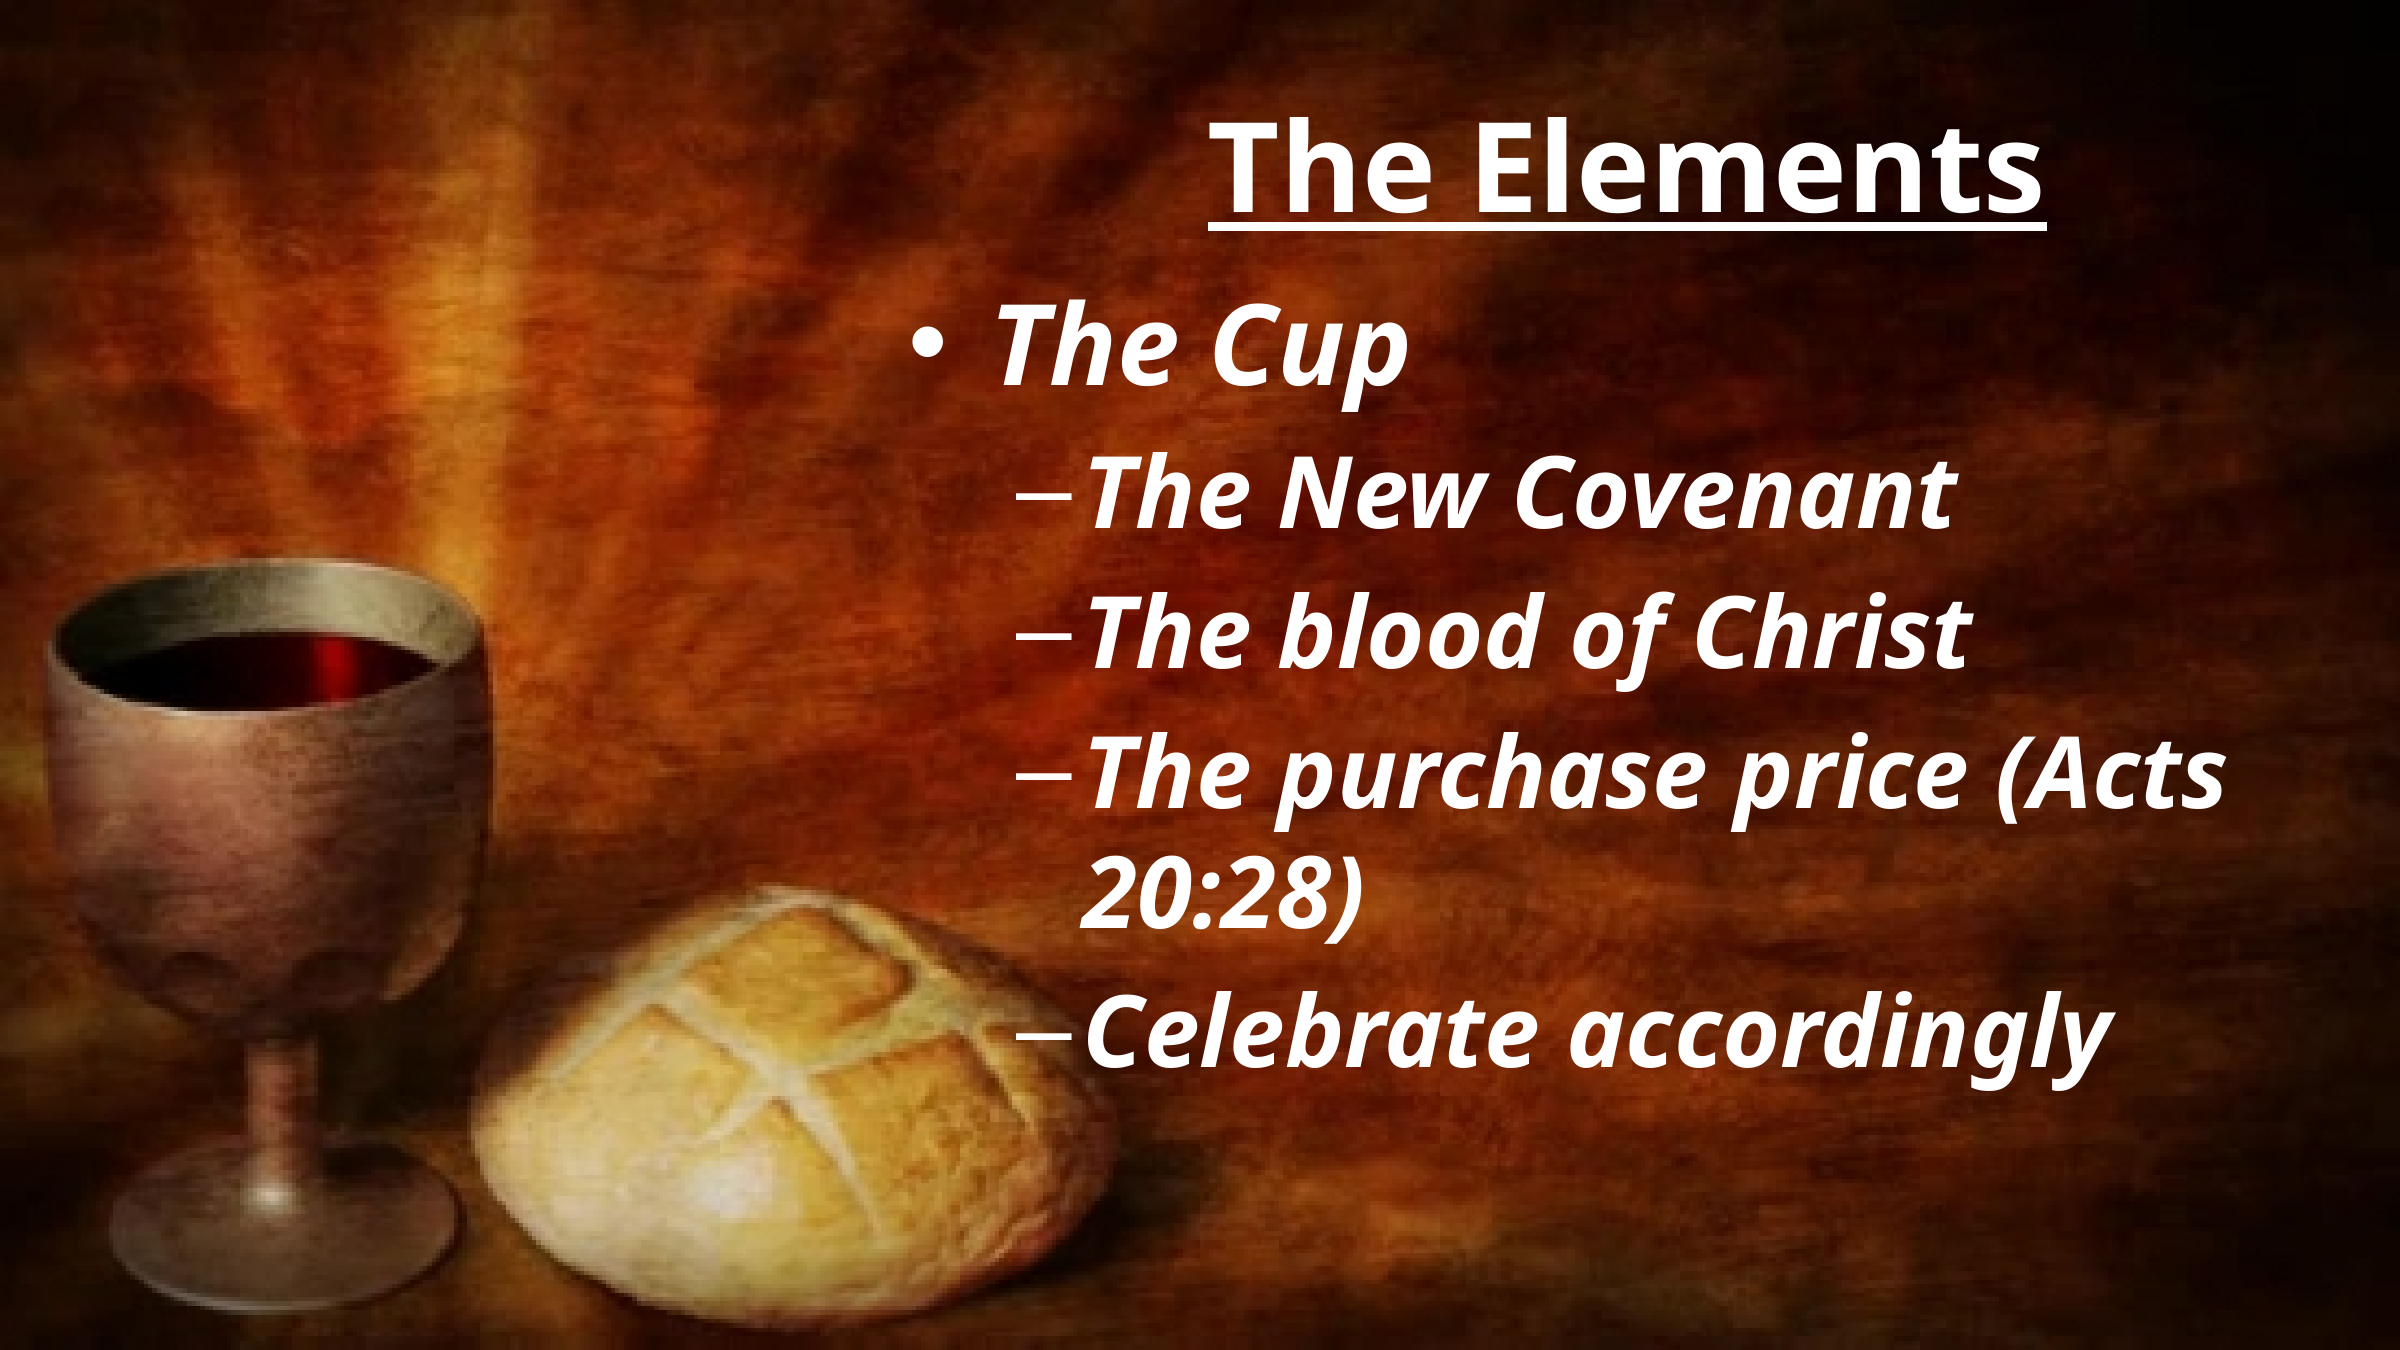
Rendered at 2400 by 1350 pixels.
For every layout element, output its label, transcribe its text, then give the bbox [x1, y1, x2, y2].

list The Cup The New Covenant The blood of Christ The purchase price (Acts 20:28) Celebrate accordingly [887, 262, 2368, 1350]
picture [0, 0, 2400, 1350]
title The Elements [887, 50, 2368, 262]
